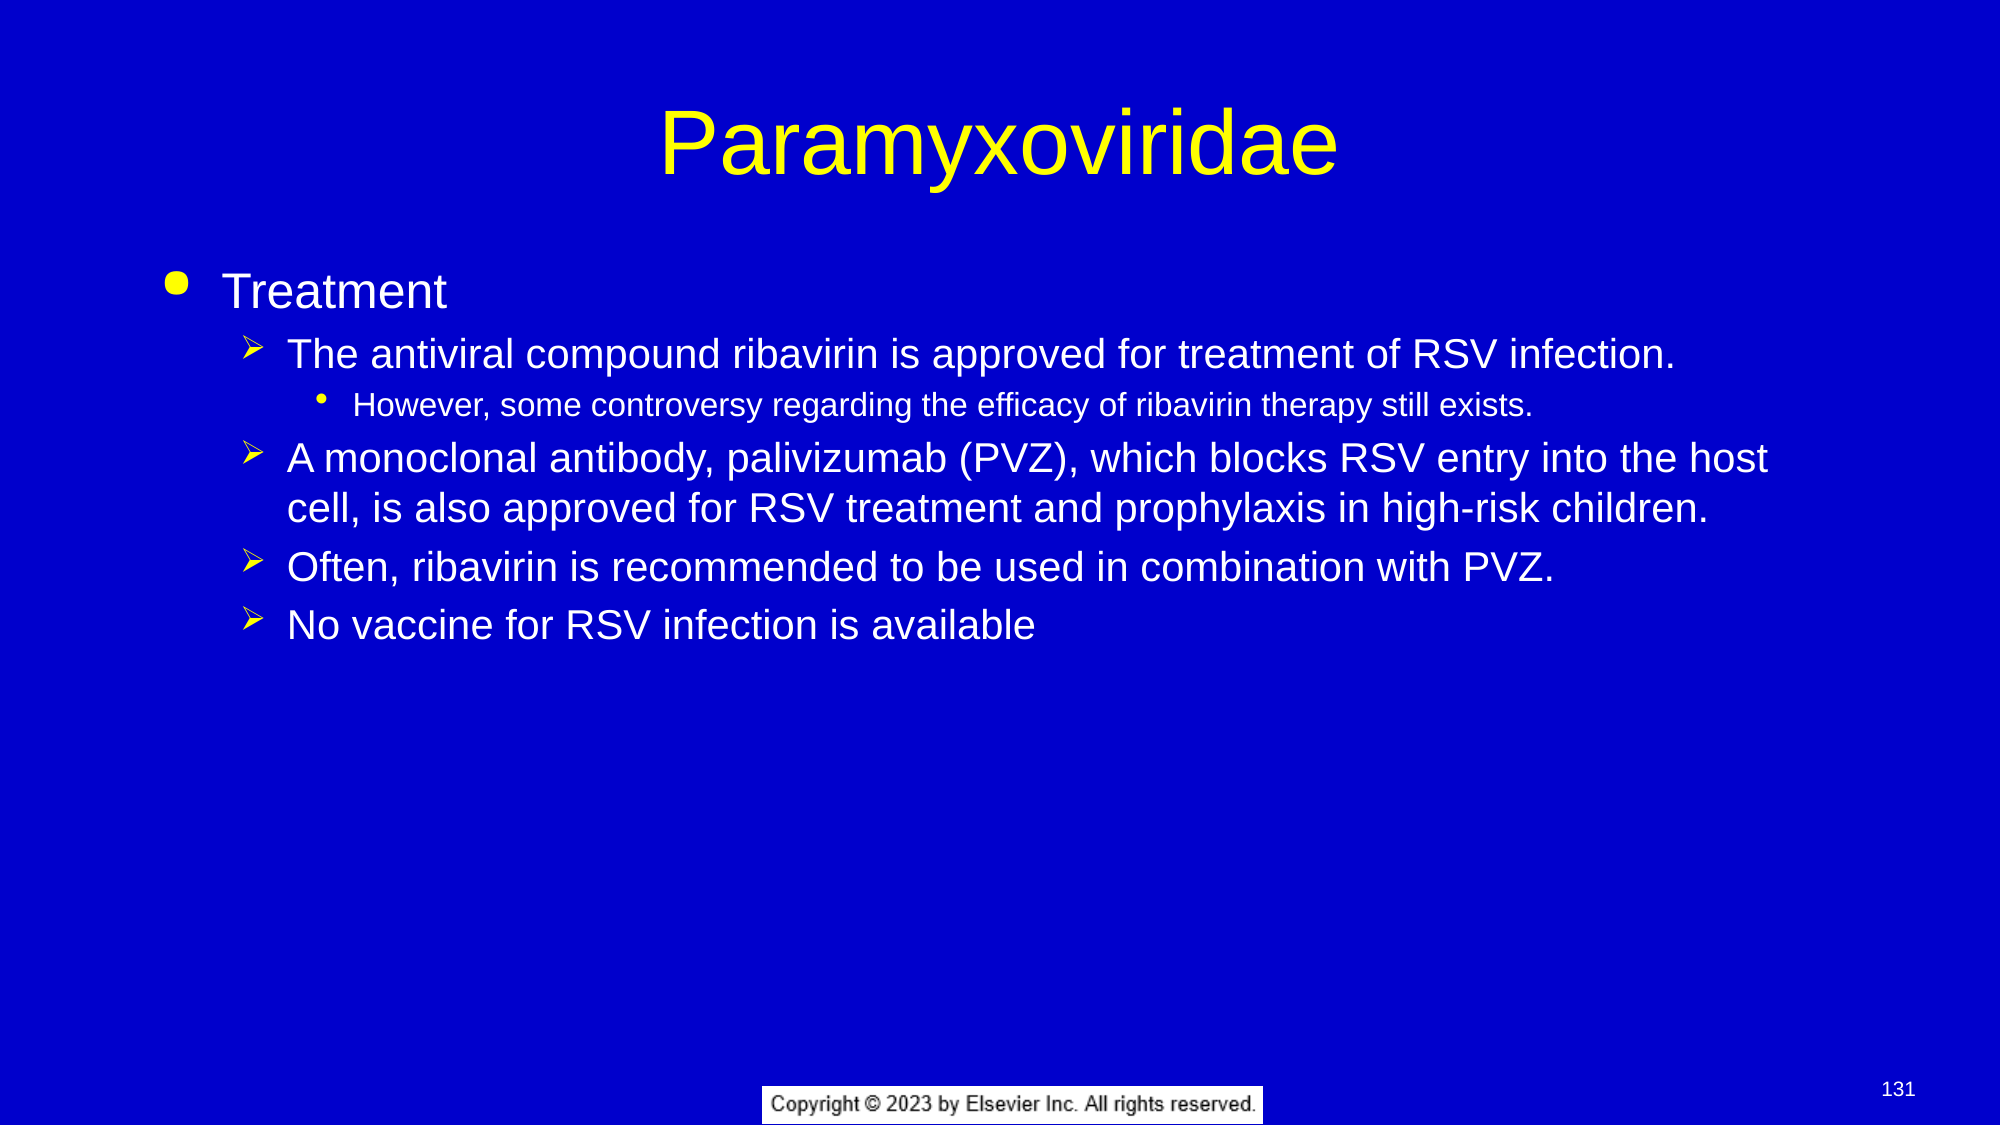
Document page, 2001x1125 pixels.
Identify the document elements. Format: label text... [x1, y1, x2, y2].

title Paramyxoviridae [149, 37, 1851, 238]
picture [762, 1086, 1263, 1124]
list Treatment The antiviral compound ribavirin is approved for treatment of RSV infection. However, some controversy regarding the efficacy of ribavirin therapy still exists. A monoclonal antibody, palivizumab (PVZ), which blocks RSV entry into the host cell, is also approved for RSV treatment and prophylaxis in high-risk children. Often, ribavirin is recommended to be used in combination with PVZ. No vaccine for RSV infection is available [149, 249, 1851, 982]
